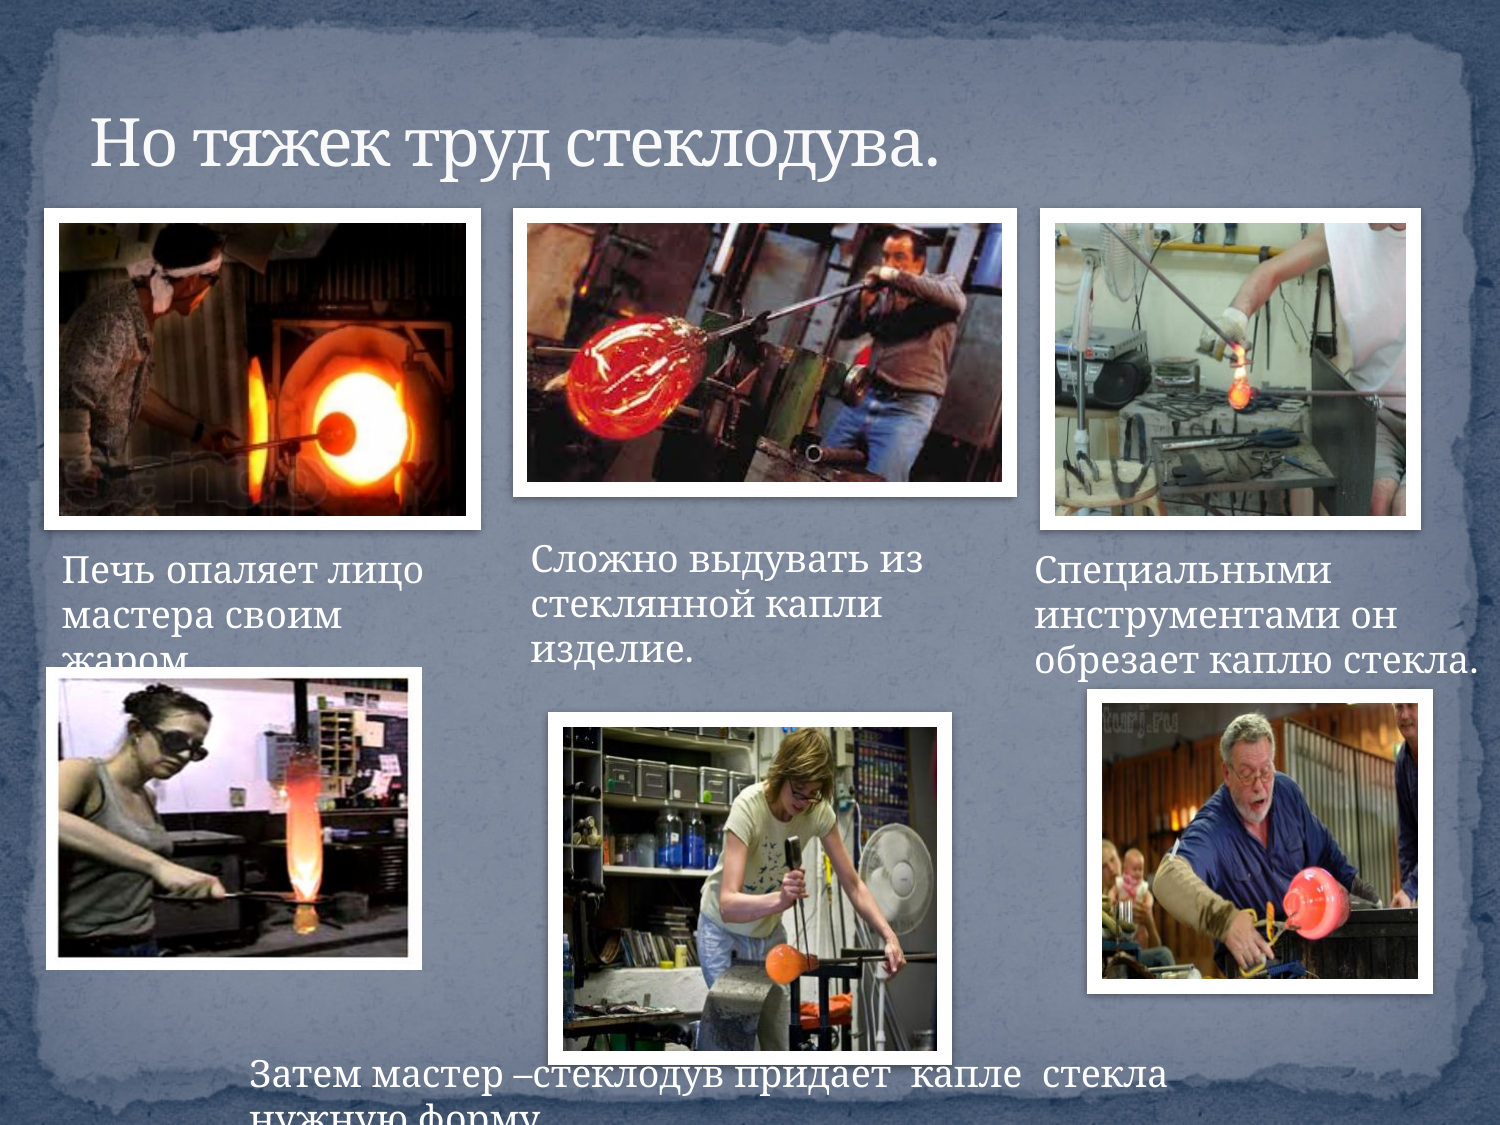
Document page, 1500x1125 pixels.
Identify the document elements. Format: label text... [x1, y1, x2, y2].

picture [563, 727, 937, 1050]
picture [59, 223, 466, 516]
picture [1102, 703, 1418, 979]
text_box Специальными инструментами он обрезает каплю стекла. [1019, 538, 1500, 689]
text_box Затем мастер –стеклодув придает капле стекла нужную форму. [234, 1042, 1289, 1125]
picture [46, 667, 422, 970]
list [530, 225, 1000, 479]
text_box Сложно выдувать из стеклянной капли изделие. [515, 527, 996, 678]
picture [1055, 223, 1406, 516]
title Но тяжек труд стеклодува. [74, 45, 1425, 188]
text_box Печь опаляет лицо мастера своим жаром. [46, 538, 493, 689]
